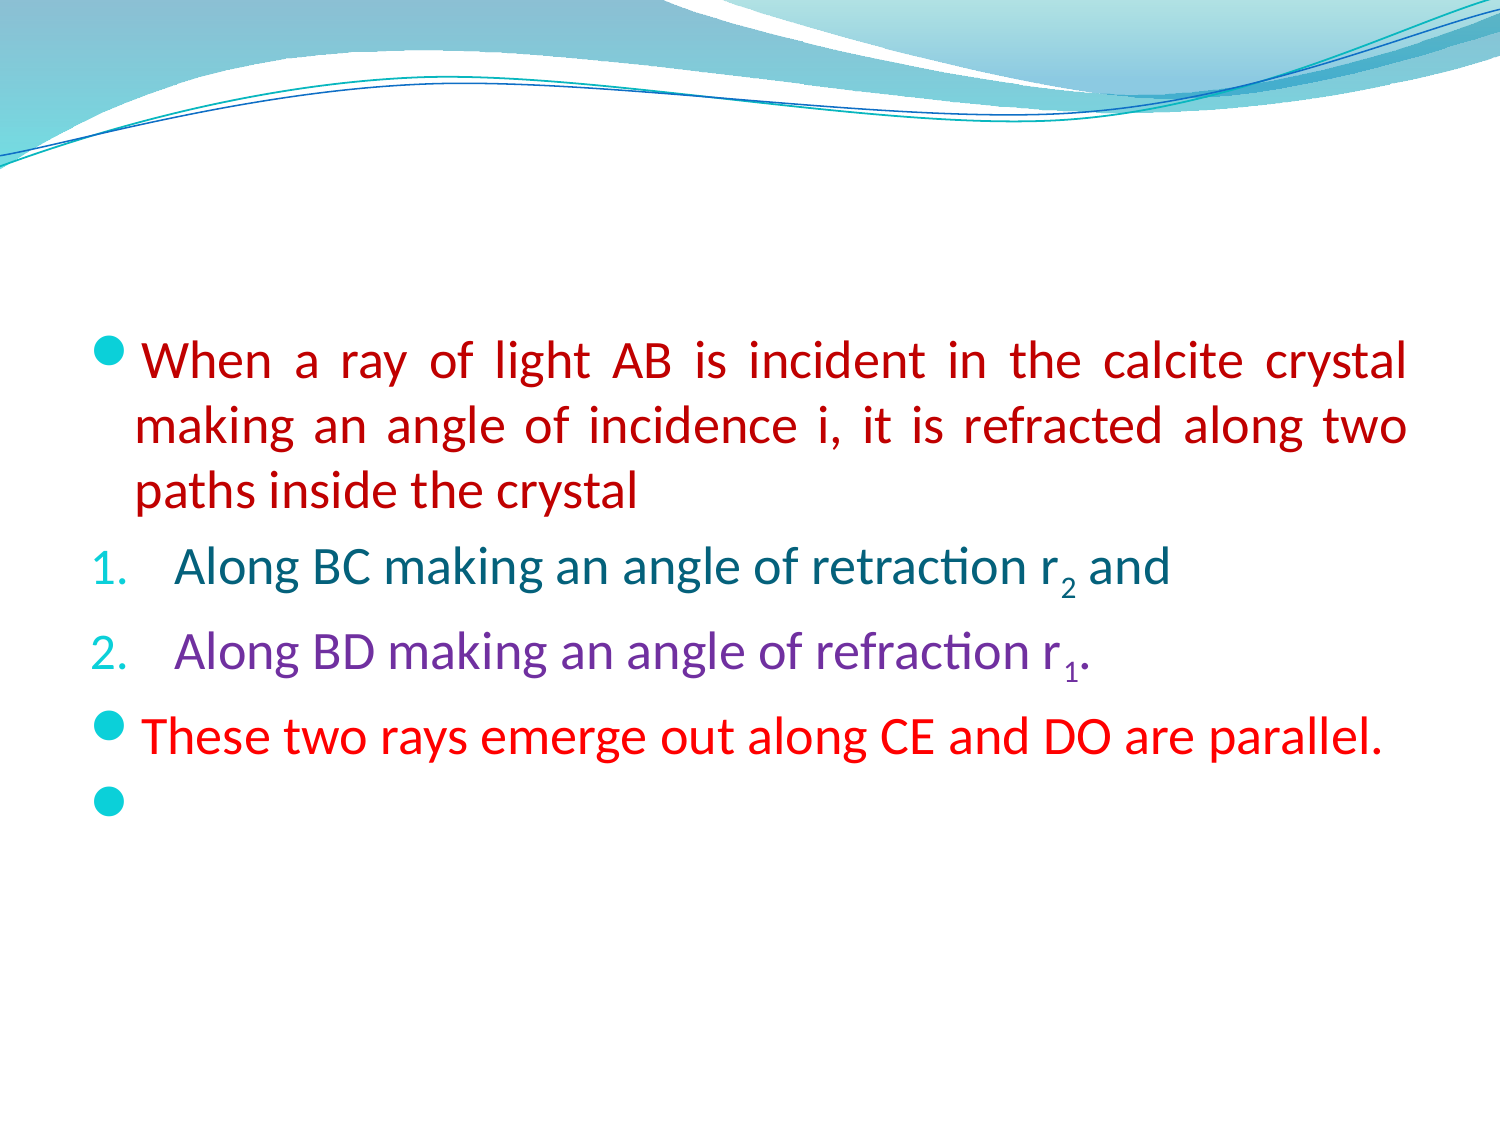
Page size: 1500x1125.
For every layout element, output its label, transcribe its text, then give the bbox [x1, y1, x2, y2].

list When a ray of light AB is incident in the calcite crystal making an angle of incidence i, it is refracted along two paths inside the crystal Along BC making an angle of retraction r2 and Along BD making an angle of refraction r1. These two rays emerge out along CE and DO are parallel. [75, 317, 1425, 1038]
